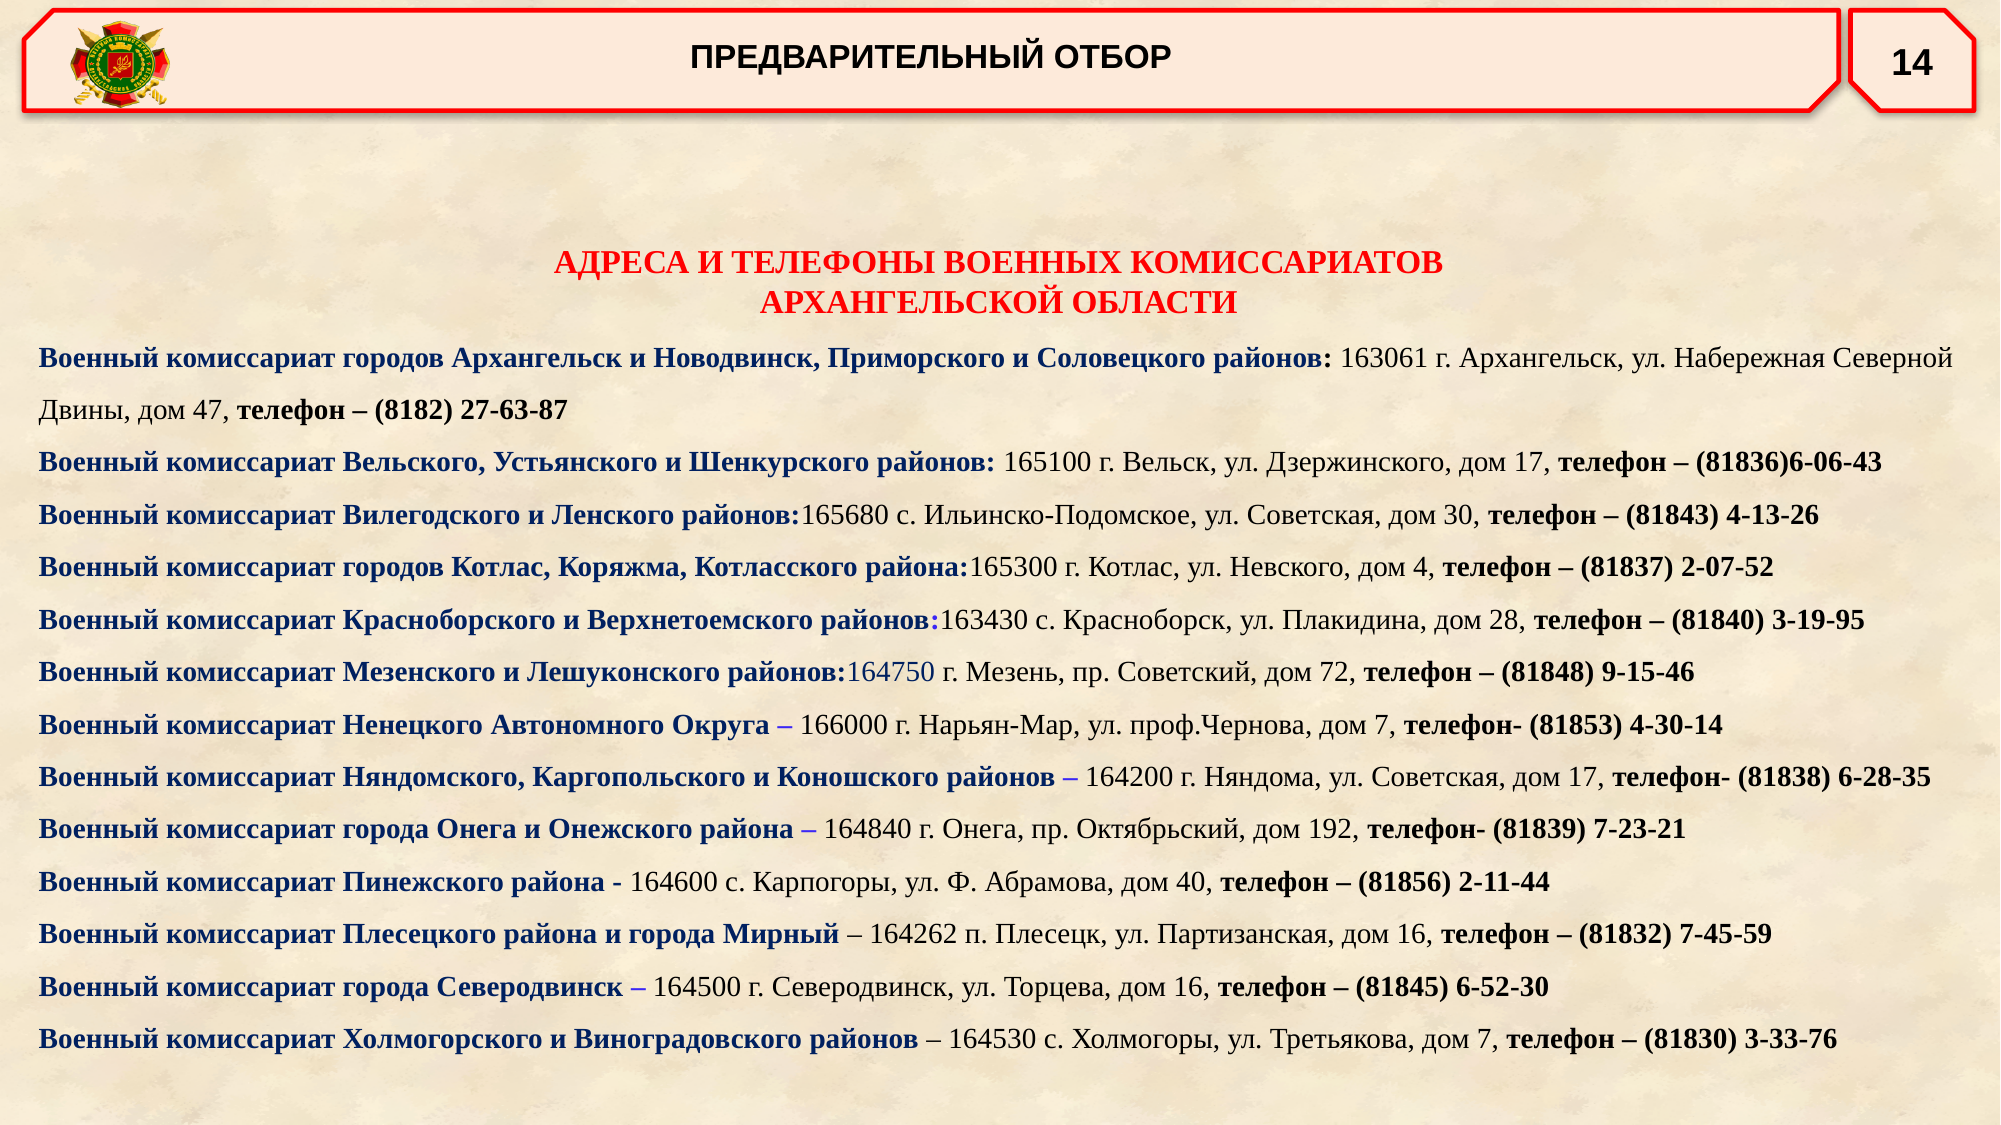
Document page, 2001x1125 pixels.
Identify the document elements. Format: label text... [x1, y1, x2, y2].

text_box [23, 171, 1957, 327]
text_box АДРЕСА И ТЕЛЕФОНЫ ВОЕННЫХ КОМИССАРИАТОВ АРХАНГЕЛЬСКОЙ ОБЛАСТИ Военный комиссариат городов Архангельск и Новодвинск, Приморского и Соловецкого районов: 163061 г. Архангельск, ул. Набережная Северной Двины, дом 47, телефон – (8182) 27-63-87 Военный комиссариат Вельского, Устьянского и Шенкурского районов: 165100 г. Вельск, ул. Дзержинского, дом 17, телефон – (81836)6-06-43 Военный комиссариат Вилегодского и Ленского районов:165680 с. Ильинско-Подомское, ул. Советская, дом 30, телефон – (81843) 4-13-26 Военный комиссариат городов Котлас, Коряжма, Котласского района:165300 г. Котлас, ул. Невского, дом 4, телефон – (81837) 2-07-52 Военный комиссариат Красноборского и Верхнетоемского районов:163430 с. Красноборск, ул. Плакидина, дом 28, телефон – (81840) 3-19-95 Военный комиссариат Мезенского и Лешуконского районов:164750 г. Мезень, пр. Советский, дом 72, телефон – (81848) 9-15-46 Военный комиссариат Ненецкого Автономного Округа – 166000 г. Нарьян-Мар, ул. проф.Чернова, дом 7, телефон- (81853) 4-30-14 Военный комиссариат Няндомского, Каргопольского и Коношского районов – 164200 г. Няндома, ул. Советская, дом 17, телефон- (81838) 6-28-35 Военный комиссариат города Онега и Онежского района – 164840 г. Онега, пр. Октябрьский, дом 192, телефон- (81839) 7-23-21 Военный комиссариат Пинежского района - 164600 с. Карпогоры, ул. Ф. Абрамова, дом 40, телефон – (81856) 2-11-44 Военный комиссариат Плесецкого района и города Мирный – 164262 п. Плесецк, ул. Партизанская, дом 16, телефон – (81832) 7-45-59 Военный комиссариат города Северодвинск – 164500 г. Северодвинск, ул. Торцева, дом 16, телефон – (81845) 6-52-30 Военный комиссариат Холмогорского и Виноградовского районов – 164530 с. Холмогоры, ул. Третьякова, дом 7, телефон – (81830) 3-33-76 [23, 193, 1974, 1115]
text_box [1437, 463, 1827, 525]
picture [0, 0, 2001, 1125]
text_box ПРЕДВАРИТЕЛЬНЫЙ ОТБОР [23, 10, 1839, 111]
text_box 14 [1850, 10, 1975, 111]
